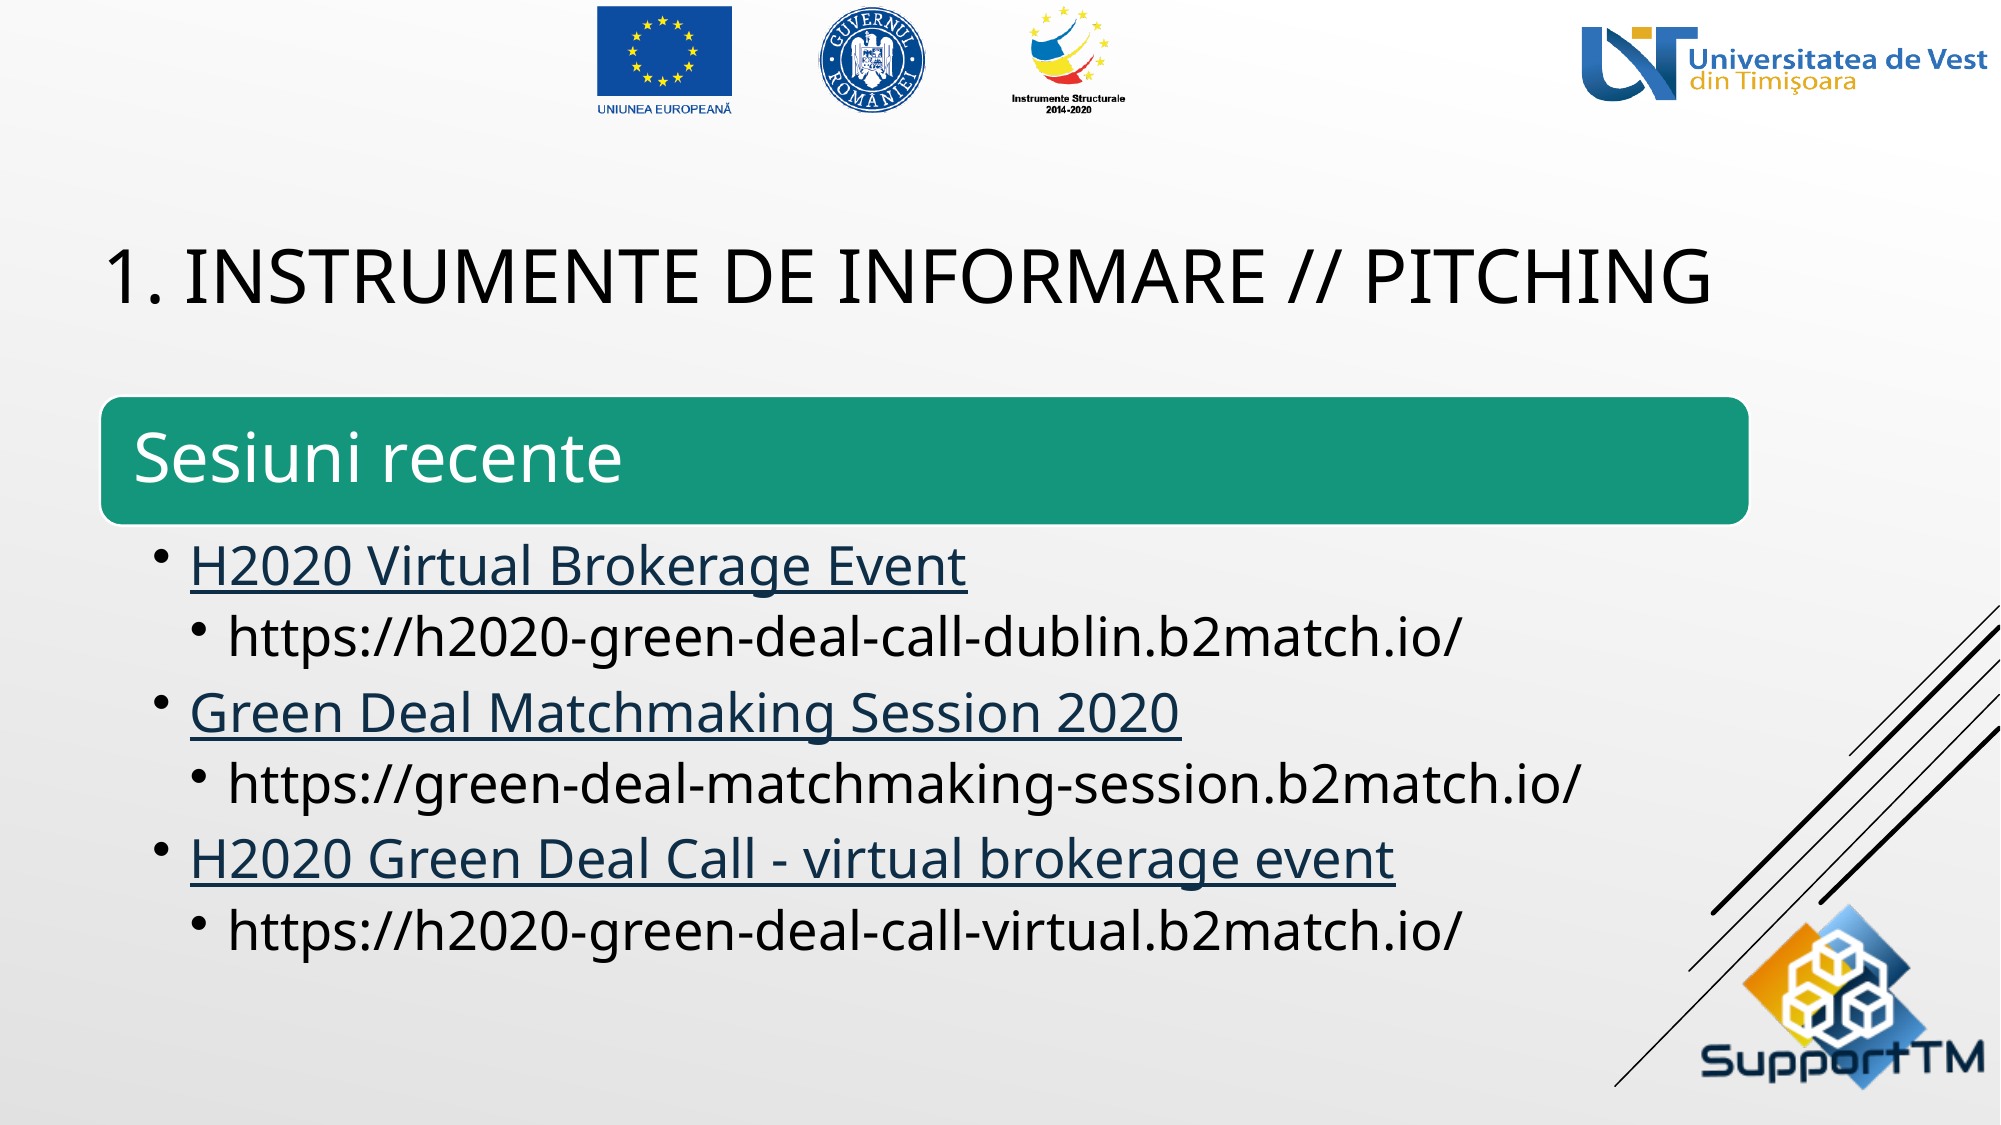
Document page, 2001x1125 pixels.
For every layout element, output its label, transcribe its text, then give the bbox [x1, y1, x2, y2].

picture [587, 0, 1136, 138]
title 1. Instrumente de informare // Pitching [87, 149, 1738, 398]
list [99, 388, 1751, 982]
picture [1686, 841, 2000, 1125]
picture [1569, 0, 2000, 128]
